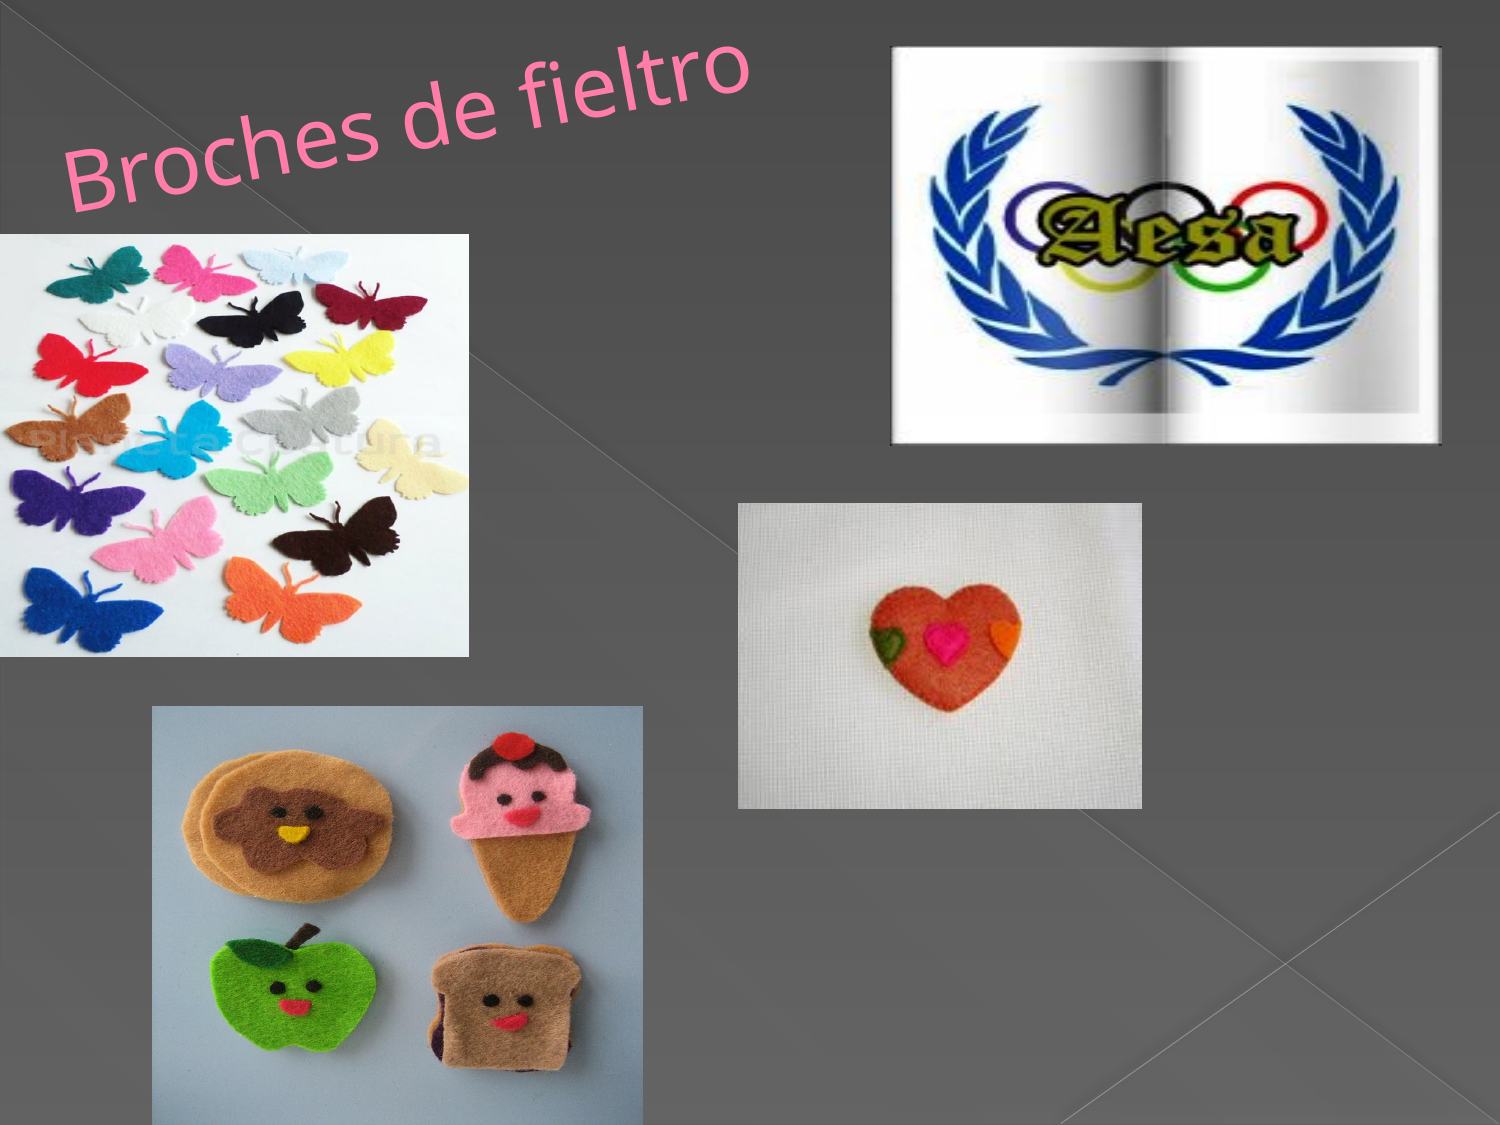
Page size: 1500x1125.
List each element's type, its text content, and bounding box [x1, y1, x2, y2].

title Broches de fieltro [0, 0, 990, 221]
picture [737, 503, 1142, 809]
picture [890, 46, 1442, 446]
picture [0, 234, 469, 657]
picture [152, 706, 644, 1125]
